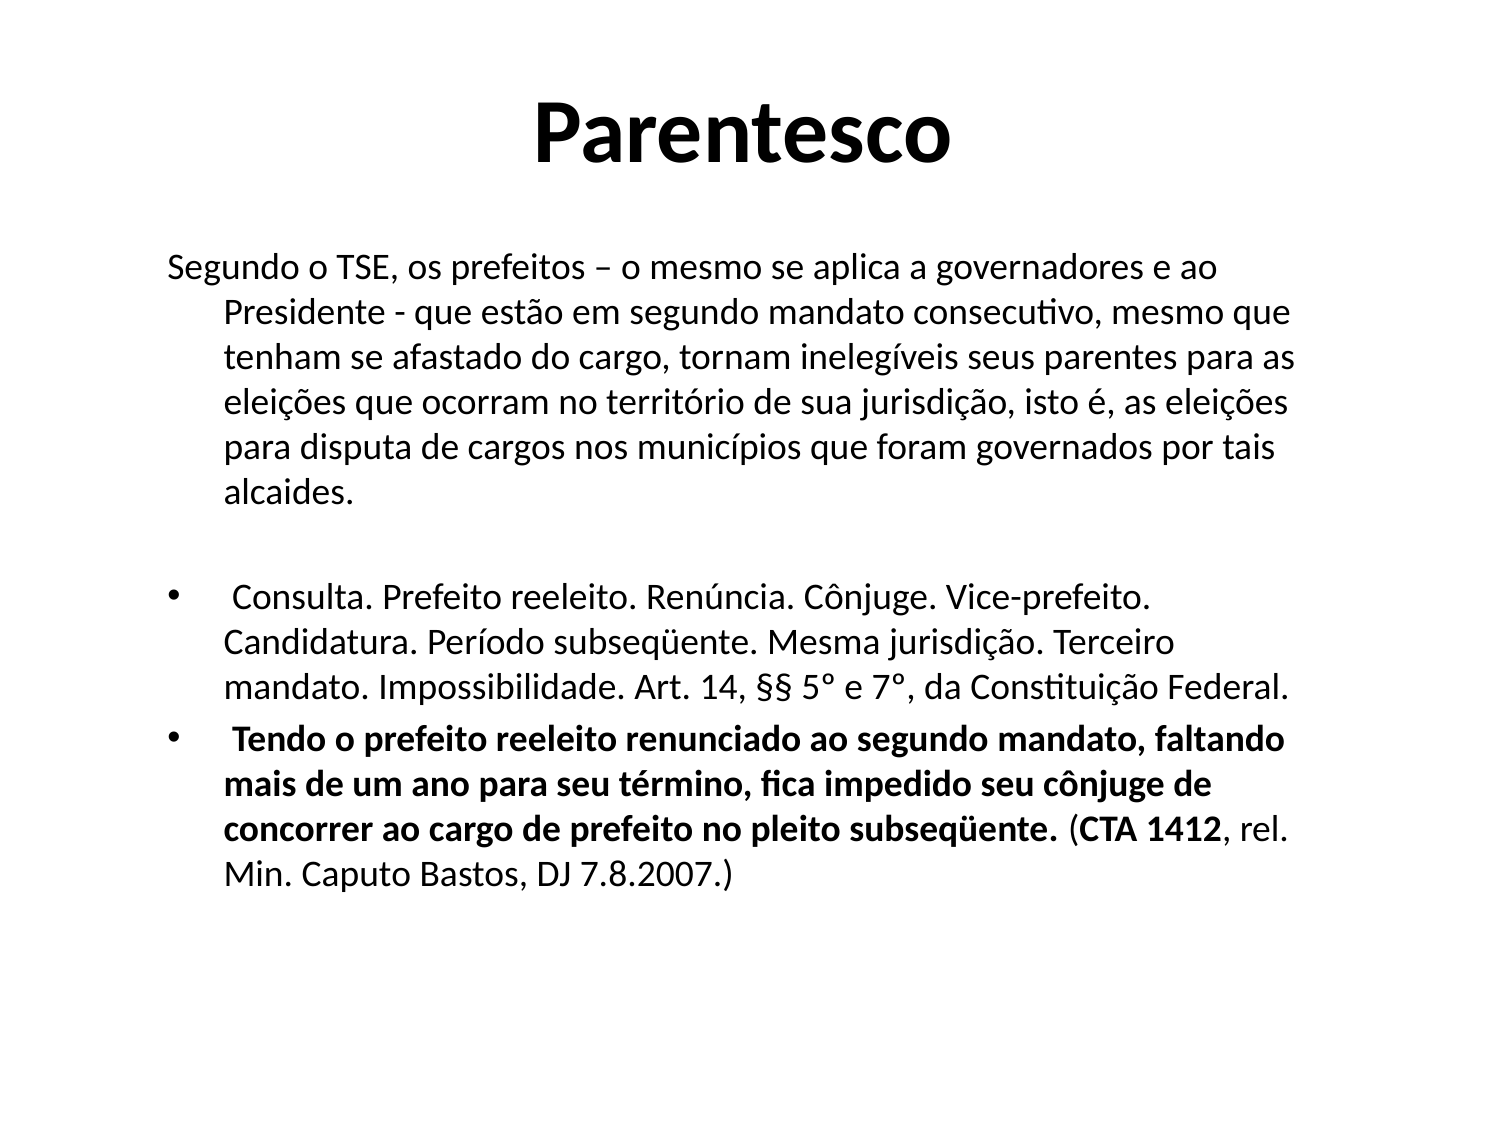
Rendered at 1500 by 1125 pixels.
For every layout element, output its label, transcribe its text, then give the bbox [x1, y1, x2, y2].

title Parentesco [105, 35, 1381, 216]
list Segundo o TSE, os prefeitos – o mesmo se aplica a governadores e ao Presidente - que estão em segundo mandato consecutivo, mesmo que tenham se afastado do cargo, tornam inelegíveis seus parentes para as eleições que ocorram no território de sua jurisdição, isto é, as eleições para disputa de cargos nos municípios que foram governados por tais alcaides. Consulta. Prefeito reeleito. Renúncia. Cônjuge. Vice-prefeito. Candidatura. Período subseqüente. Mesma jurisdição. Terceiro mandato. Impossibilidade. Art. 14, §§ 5º e 7º, da Constituição Federal. Tendo o prefeito reeleito renunciado ao segundo mandato, faltando mais de um ano para seu término, fica impedido seu cônjuge de concorrer ao cargo de prefeito no pleito subseqüente. (CTA 1412, rel. Min. Caputo Bastos, DJ 7.8.2007.) [152, 234, 1340, 939]
